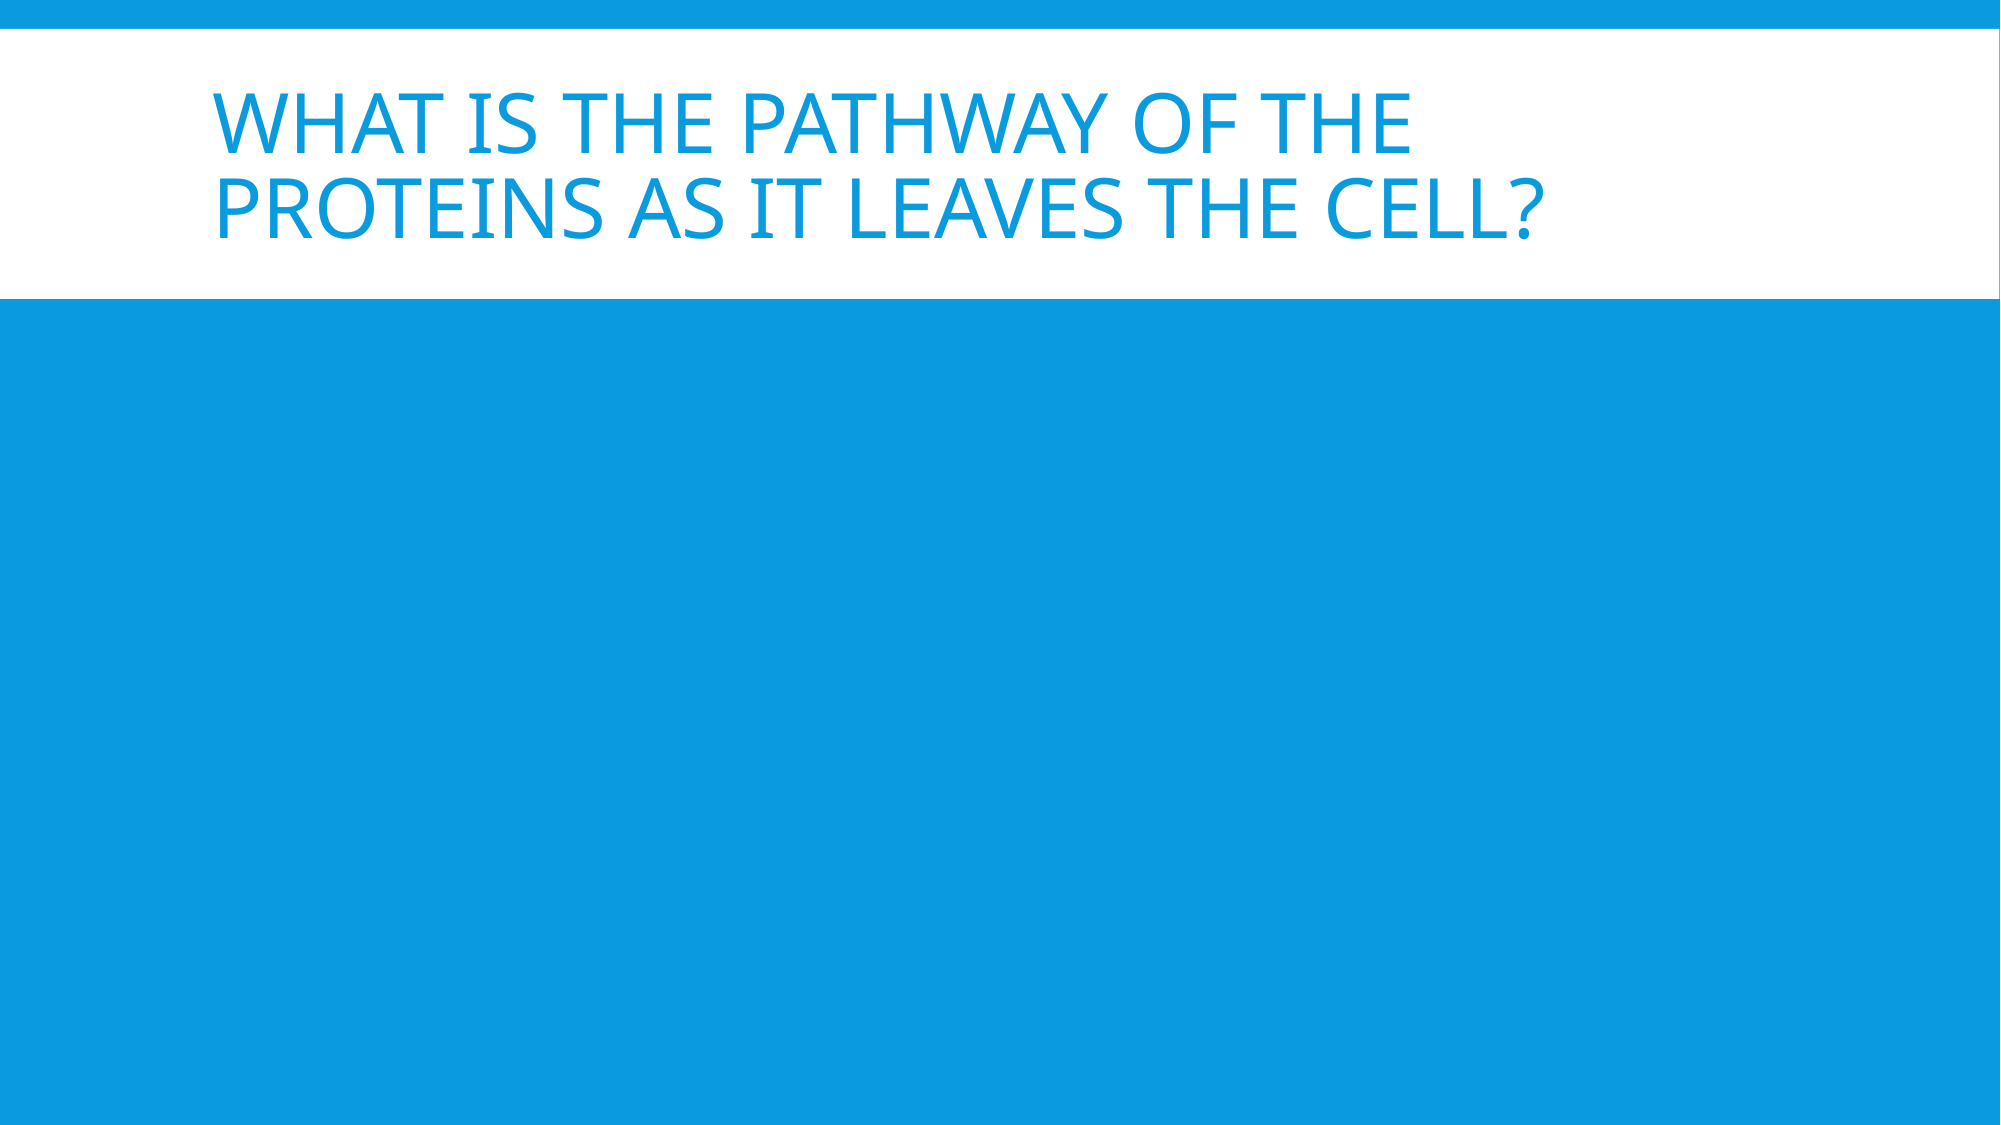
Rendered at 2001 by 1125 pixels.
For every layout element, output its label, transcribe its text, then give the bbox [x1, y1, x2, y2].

title What is the pathway of the proteins as it leaves the cell? [197, 46, 1803, 295]
